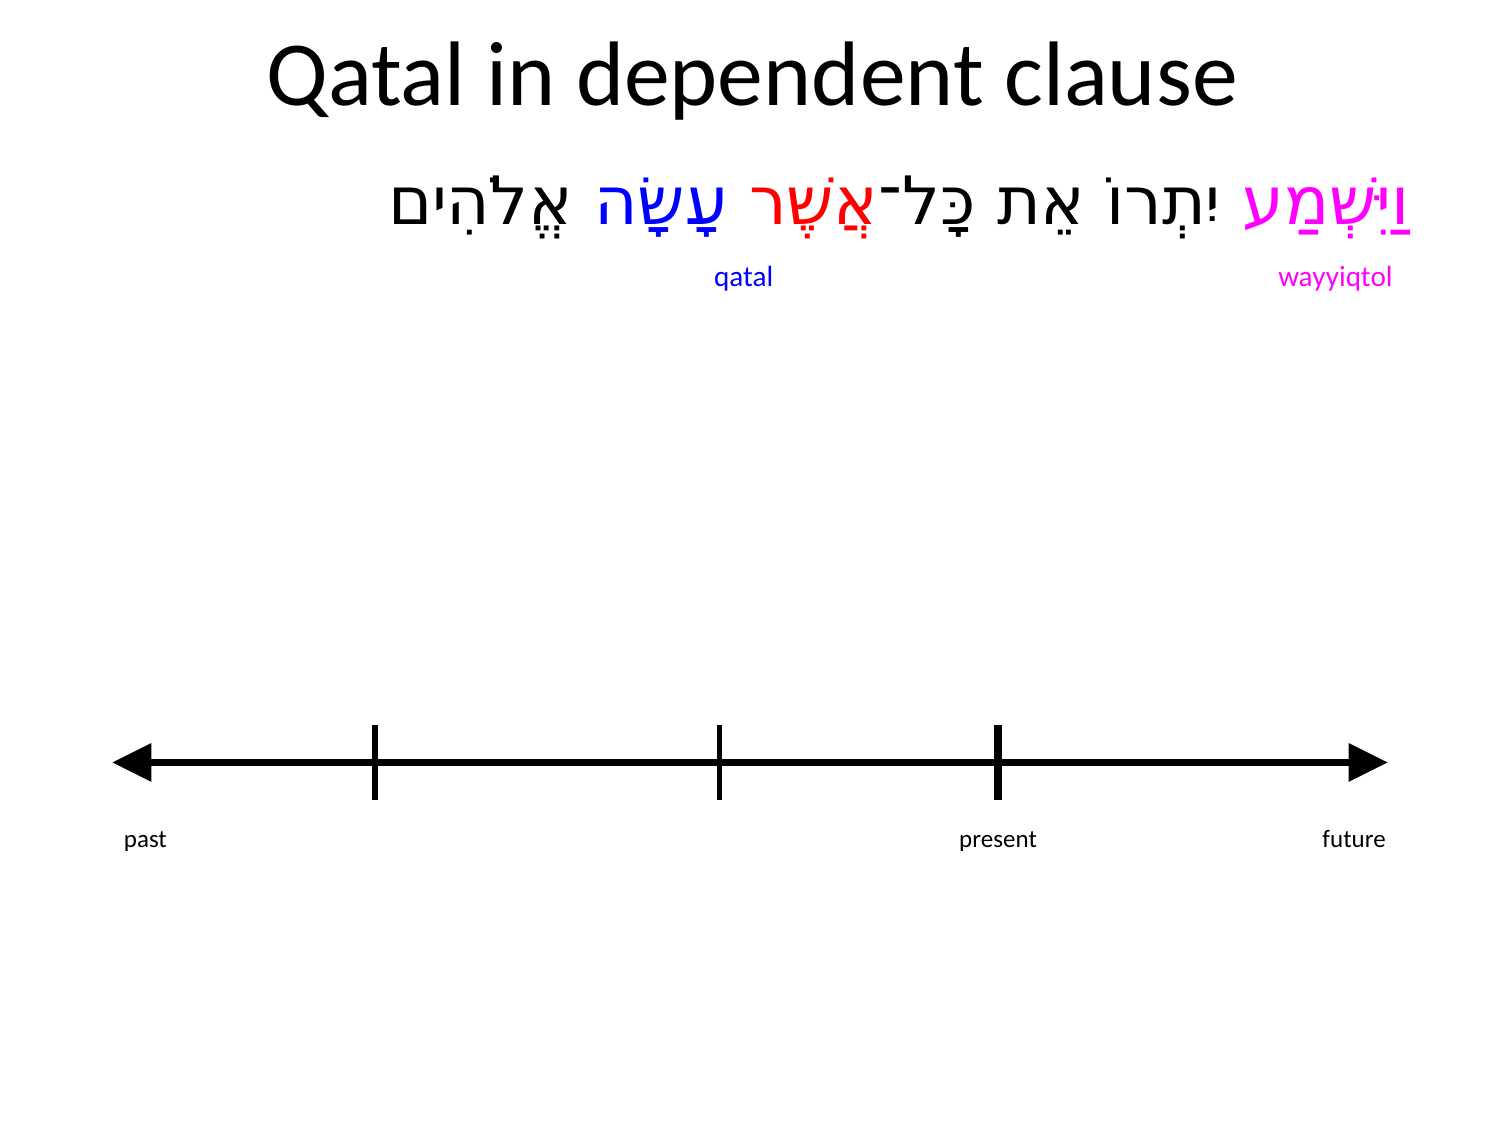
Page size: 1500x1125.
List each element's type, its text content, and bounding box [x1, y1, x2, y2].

text_box וַיִּשְׁמַע יִתְרוֹ אֵת כָּל־אֲשֶׁר עָשָׂה אֱלֹהִים [62, 149, 1425, 262]
text_box future [1307, 814, 1401, 860]
text_box wayyiqtol [1263, 249, 1408, 300]
text_box qatal [699, 249, 789, 300]
title Qatal in dependent clause [78, 0, 1429, 138]
text_box present [944, 814, 1052, 860]
text_box past [109, 814, 182, 860]
